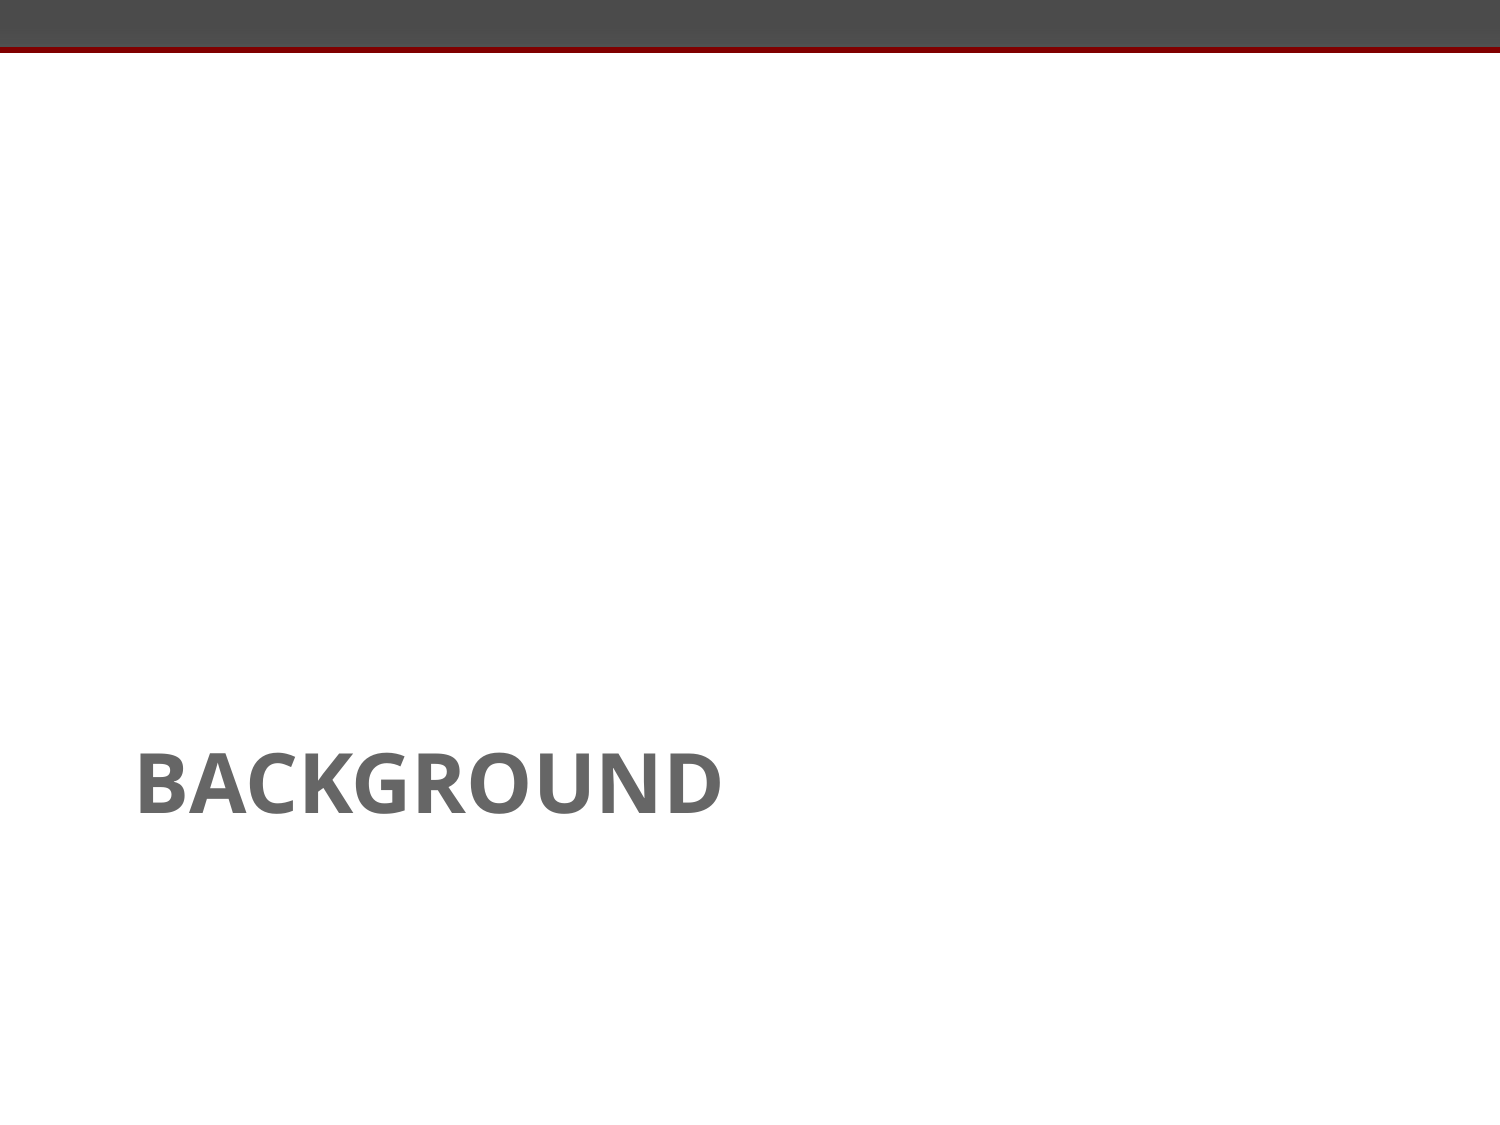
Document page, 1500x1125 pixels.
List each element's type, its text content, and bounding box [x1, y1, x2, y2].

title Background [118, 722, 1394, 947]
